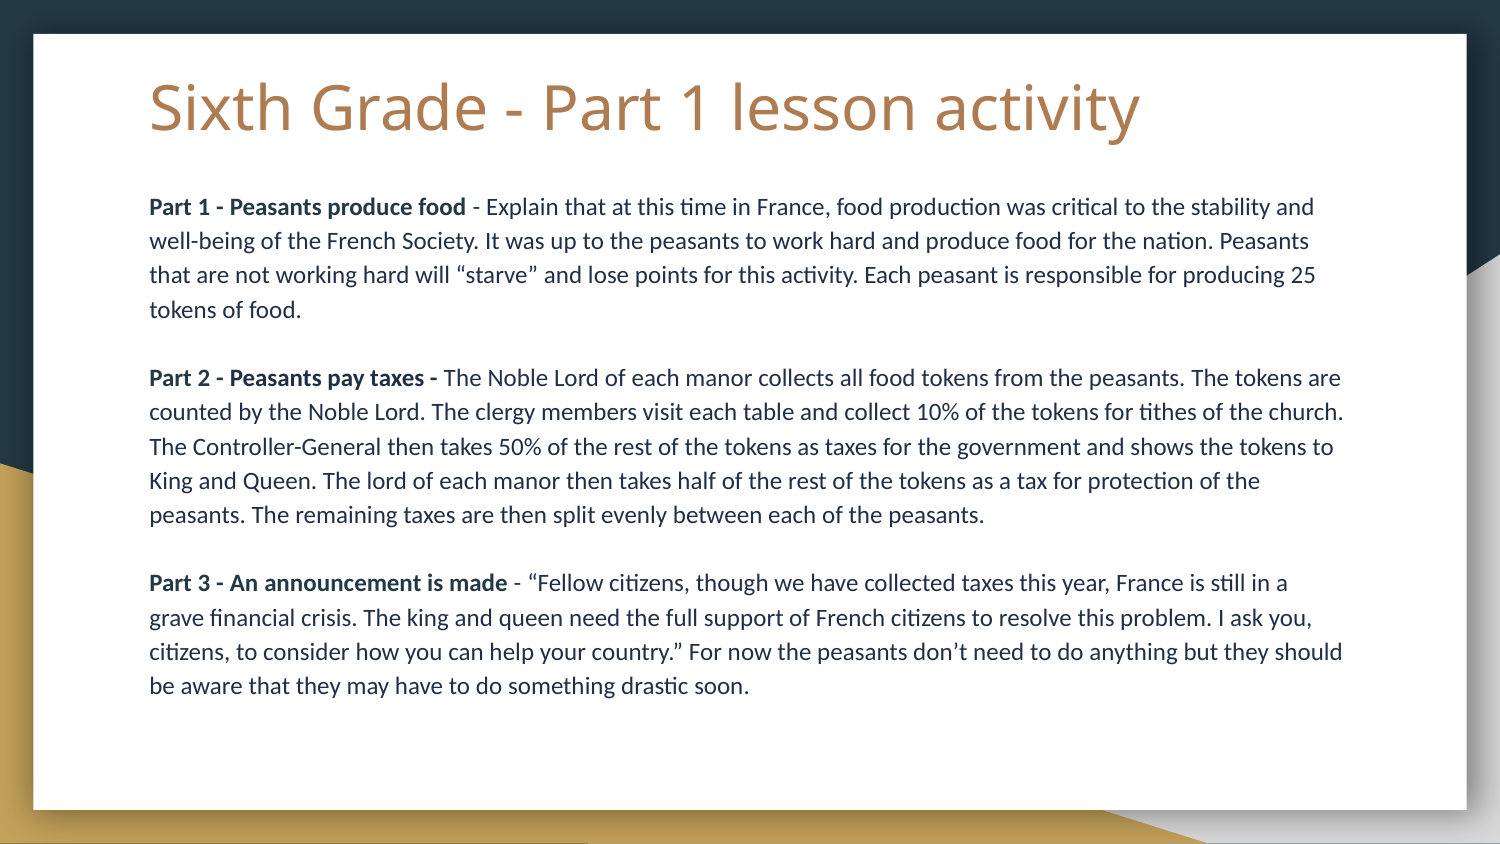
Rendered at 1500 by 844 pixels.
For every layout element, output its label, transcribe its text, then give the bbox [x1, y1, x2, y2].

list Part 1 - Peasants produce food - Explain that at this time in France, food production was critical to the stability and well-being of the French Society. It was up to the peasants to work hard and produce food for the nation. Peasants that are not working hard will “starve” and lose points for this activity. Each peasant is responsible for producing 25 tokens of food. Part 2 - Peasants pay taxes - The Noble Lord of each manor collects all food tokens from the peasants. The tokens are counted by the Noble Lord. The clergy members visit each table and collect 10% of the tokens for tithes of the church. The Controller-General then takes 50% of the rest of the tokens as taxes for the government and shows the tokens to King and Queen. The lord of each manor then takes half of the rest of the tokens as a tax for protection of the peasants. The remaining taxes are then split evenly between each of the peasants. Part 3 - An announcement is made - “Fellow citizens, though we have collected taxes this year, France is still in a grave financial crisis. The king and queen need the full support of French citizens to resolve this problem. I ask you, citizens, to consider how you can help your country.” For now the peasants don’t need to do anything but they should be aware that they may have to do something drastic soon. [134, 170, 1366, 767]
title Sixth Grade - Part 1 lesson activity [134, 52, 1366, 170]
